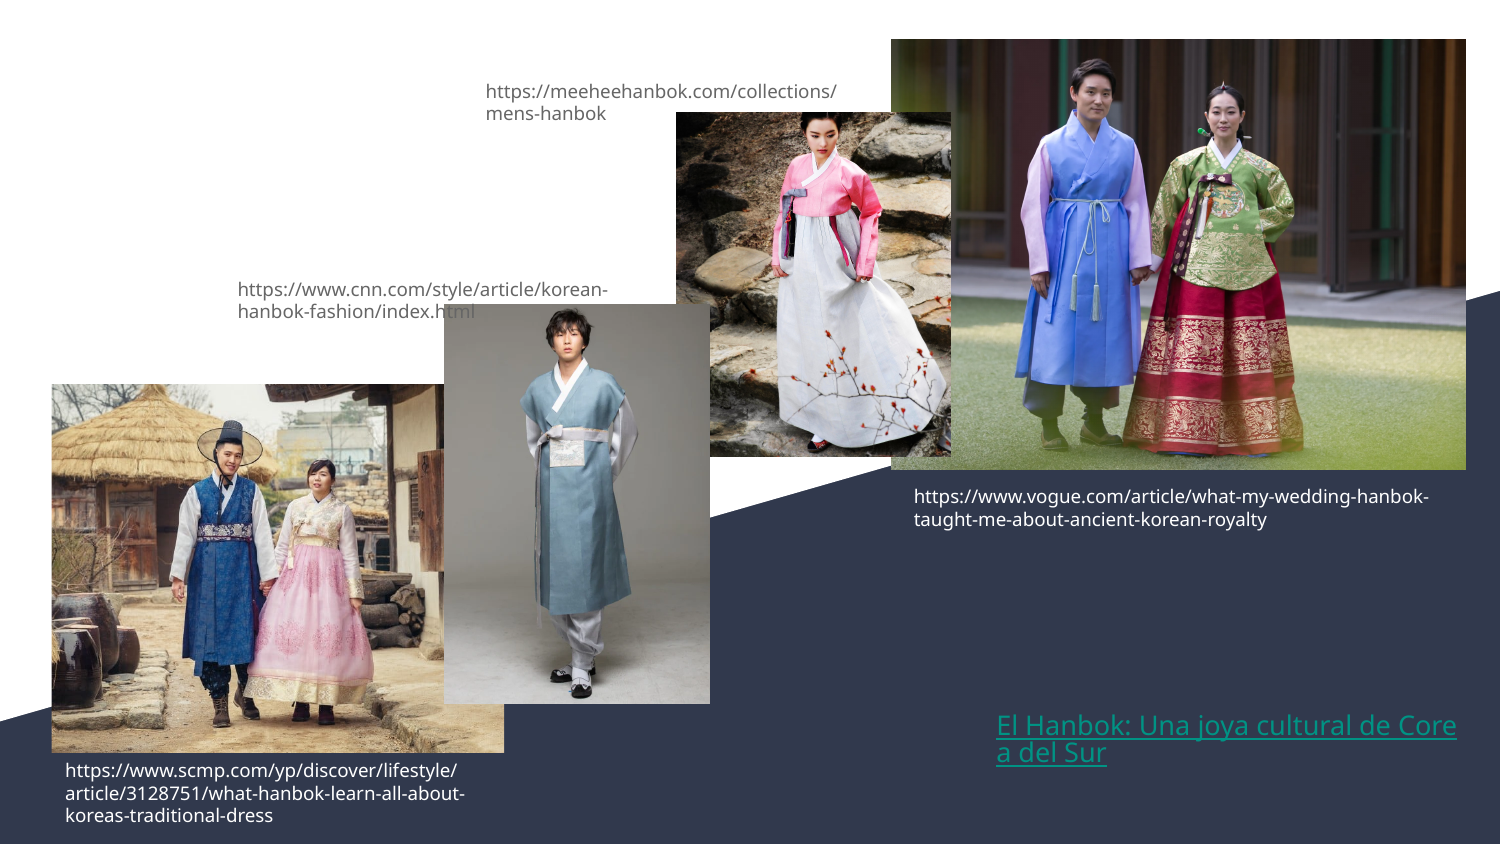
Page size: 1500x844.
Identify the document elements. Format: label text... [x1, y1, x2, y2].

text_box https://www.scmp.com/yp/discover/lifestyle/article/3128751/what-hanbok-learn-all-about-koreas-traditional-dress [50, 744, 519, 808]
text_box https://meeheehanbok.com/collections/mens-hanbok [470, 64, 885, 144]
text_box https://www.vogue.com/article/what-my-wedding-hanbok-taught-me-about-ancient-korean-royalty [898, 478, 1458, 549]
text_box El Hanbok: Una joya cultural de Corea del Sur [981, 693, 1484, 795]
picture [51, 38, 1466, 753]
text_box https://www.cnn.com/style/article/korean-hanbok-fashion/index.html [222, 262, 662, 307]
